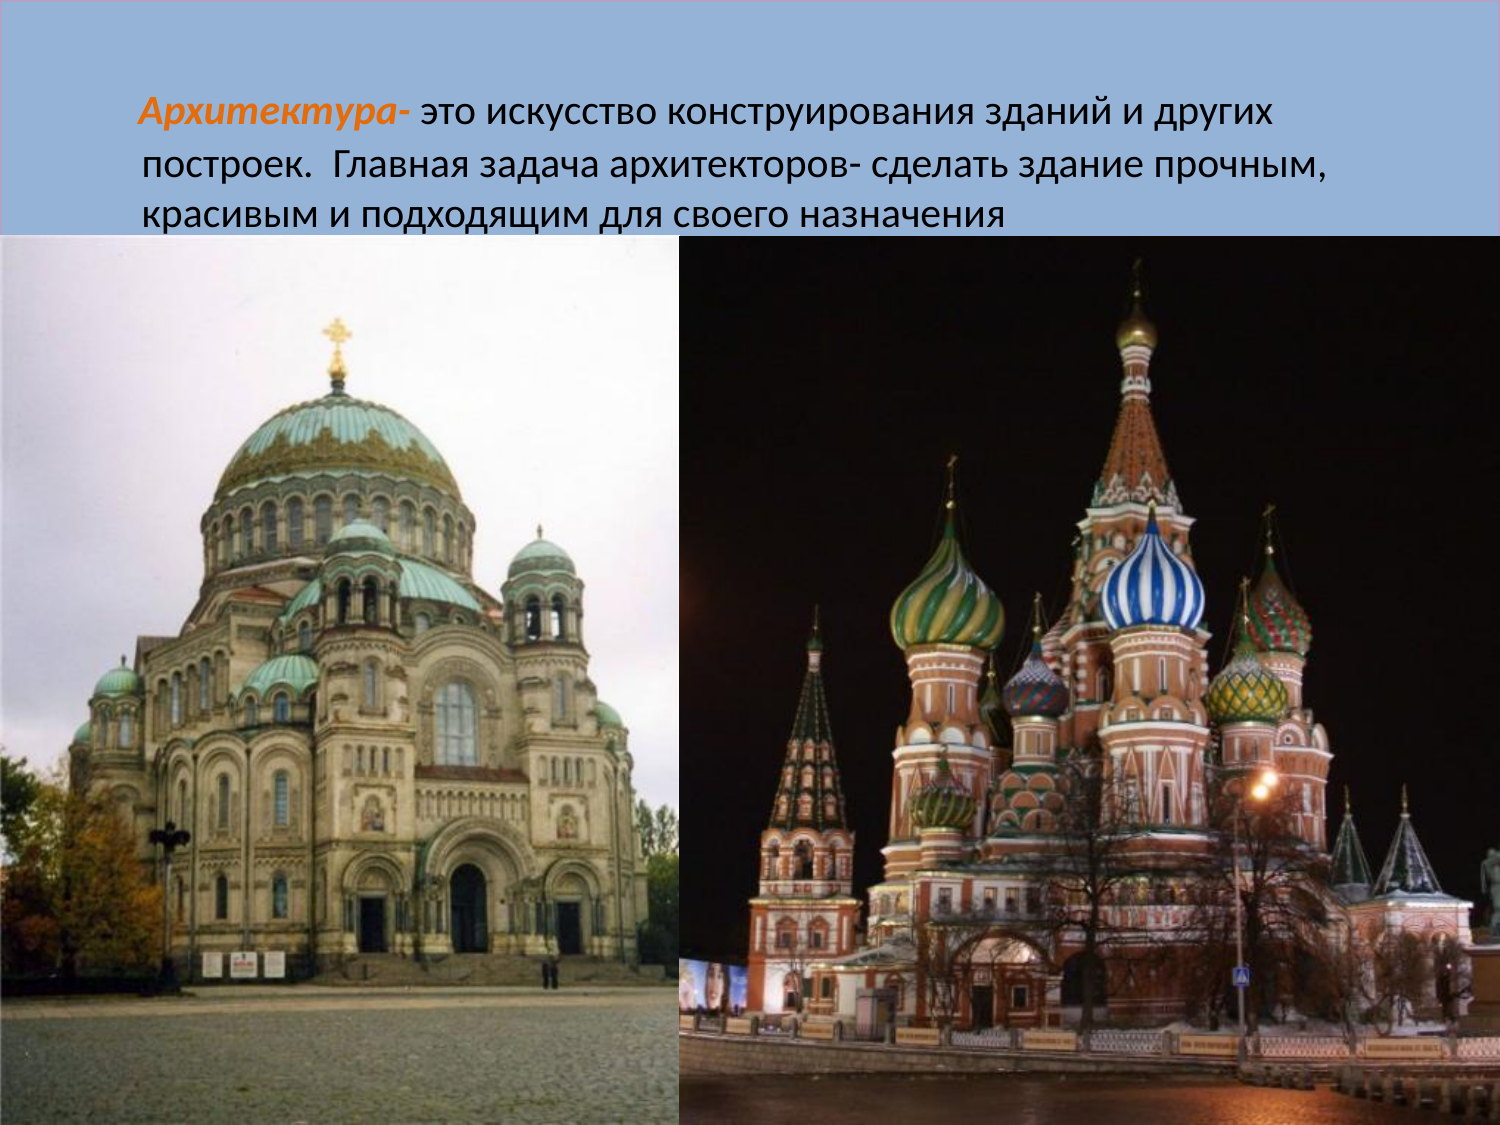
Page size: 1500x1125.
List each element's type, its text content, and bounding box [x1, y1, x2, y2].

text_box [0, 0, 1500, 235]
picture [0, 235, 1500, 1125]
list Архитектура- это искусство конструирования зданий и других построек. Главная задача архитекторов- сделать здание прочным, красивым и подходящим для своего назначения [70, 58, 1421, 234]
